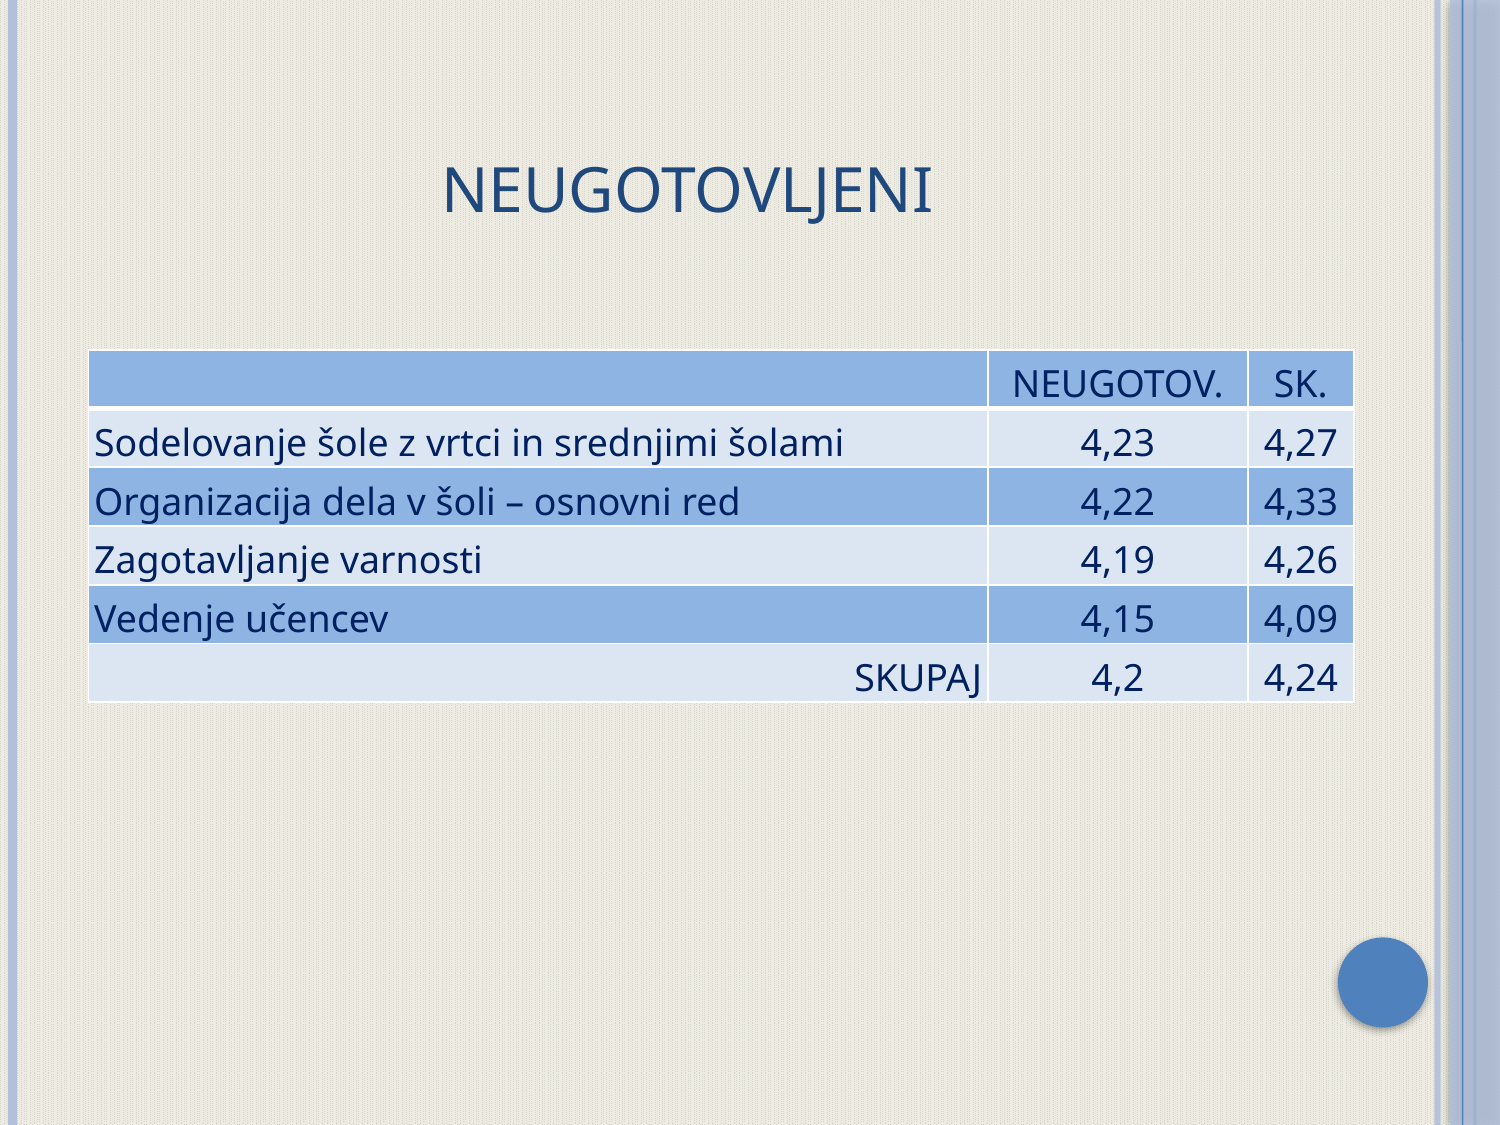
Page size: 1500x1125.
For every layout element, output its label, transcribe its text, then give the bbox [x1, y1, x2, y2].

table_cell 4,15 [989, 586, 1247, 643]
table_cell 4,27 [1249, 411, 1353, 466]
table_cell 4,2 [989, 644, 1247, 701]
table_header [89, 351, 987, 406]
table_cell Zagotavljanje varnosti [89, 527, 987, 584]
table_cell SKUPAJ [89, 644, 987, 701]
table_cell 4,26 [1249, 527, 1353, 584]
table_cell Vedenje učencev [89, 586, 987, 643]
table_header SK. [1249, 351, 1353, 406]
title NEUGOTOVLJENI [75, 45, 1300, 233]
table_header NEUGOTOV. [989, 351, 1247, 406]
table_cell 4,19 [989, 527, 1247, 584]
table_cell 4,23 [989, 411, 1247, 466]
table_cell 4,22 [989, 468, 1247, 525]
table_cell Organizacija dela v šoli – osnovni red [89, 468, 987, 525]
table_cell 4,33 [1249, 468, 1353, 525]
table_cell 4,09 [1249, 586, 1353, 643]
table_cell 4,24 [1249, 644, 1353, 701]
table_cell Sodelovanje šole z vrtci in srednjimi šolami [89, 411, 987, 466]
